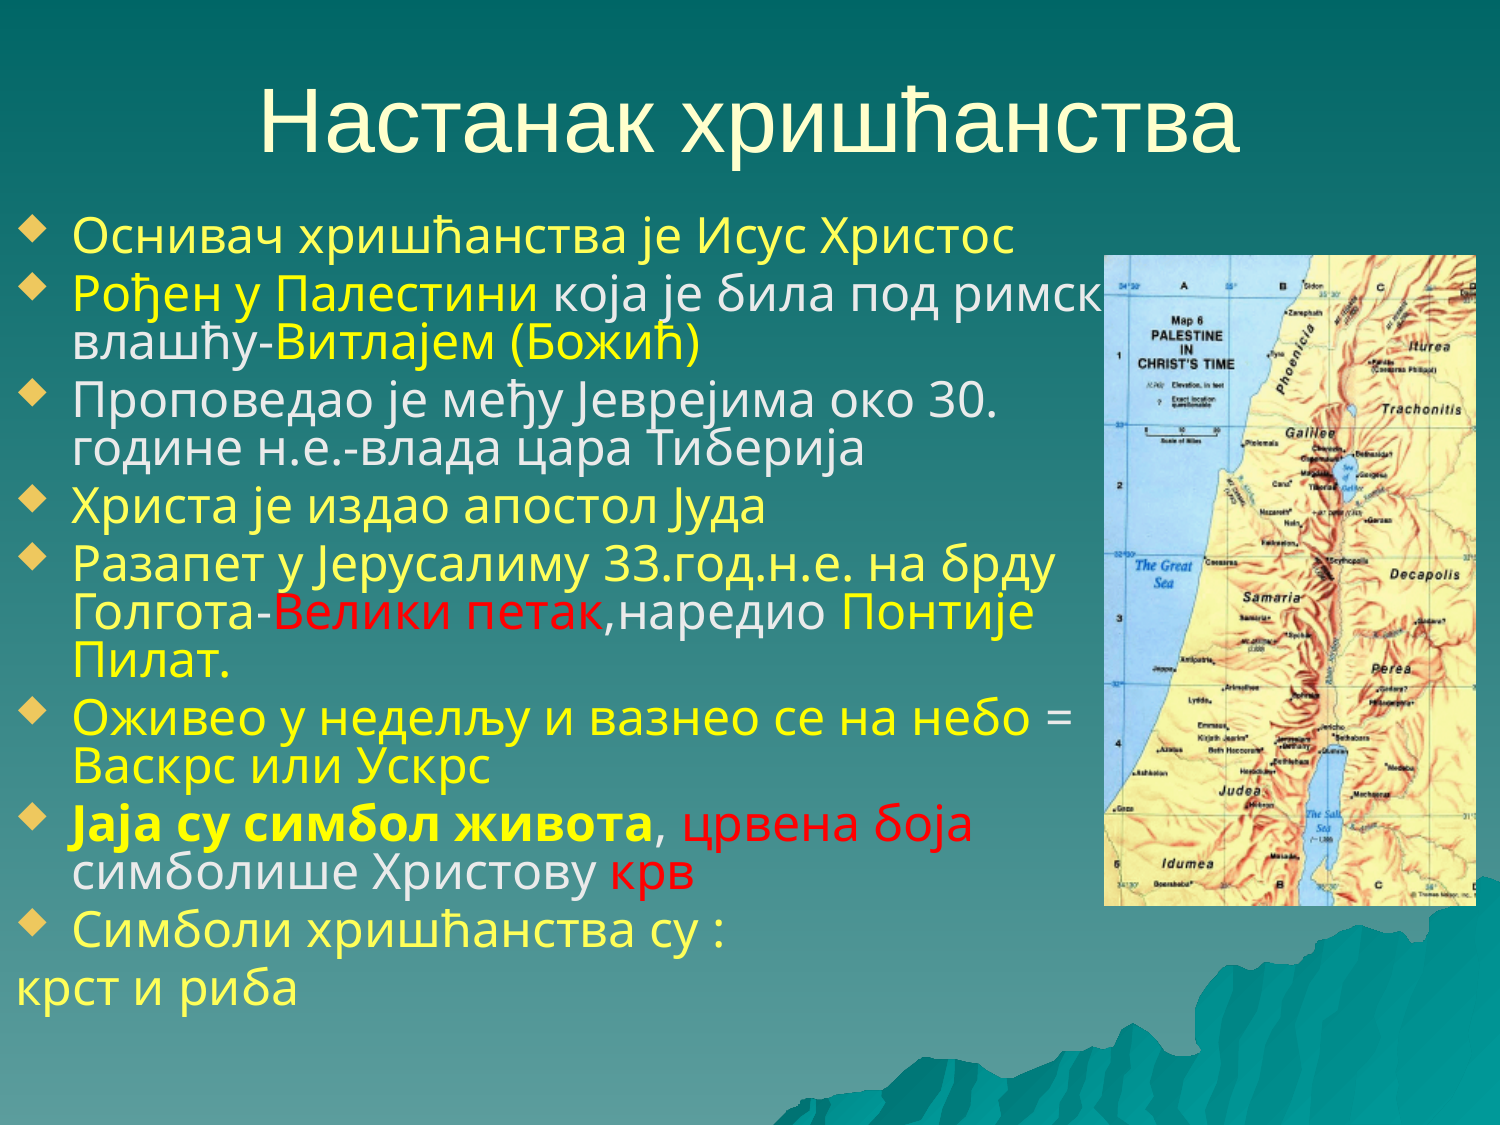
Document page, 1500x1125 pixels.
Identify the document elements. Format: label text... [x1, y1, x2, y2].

title Настанак хришћанства [74, 0, 1426, 233]
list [1104, 255, 1476, 906]
list Оснивач хришћанства је Исус Христoс Рођен у Палестини која је била под римском влашћу-Витлајем (Божић) Проповедао је међу Јеврејима око 30. године н.е.-влада цара Тиберија Христа је издао апостол Јуда Разапет у Јерусалиму 33.год.н.е. на брду Голгота-Велики петак,наредио Понтије Пилат. Оживео у неделљу и вазнео се на небо = Васкрс или Ускрс Јаја су симбол живота, црвена боја симболише Христову крв Симболи хришћанства су : крст и риба [0, 207, 1200, 693]
